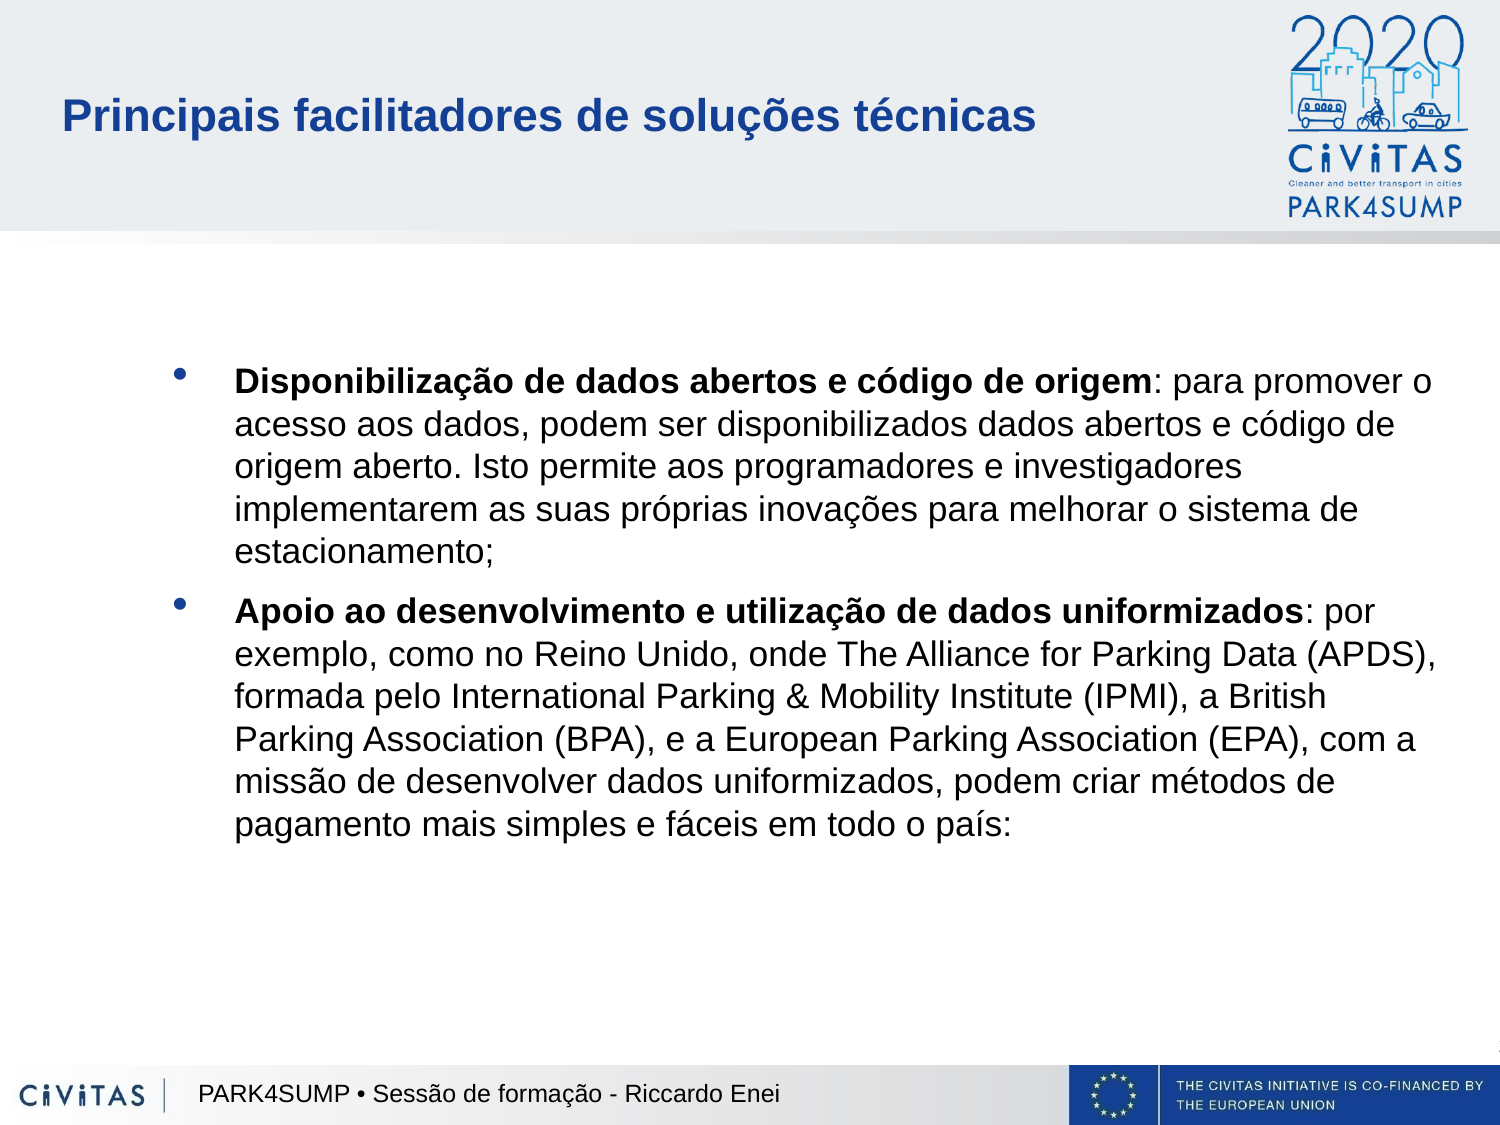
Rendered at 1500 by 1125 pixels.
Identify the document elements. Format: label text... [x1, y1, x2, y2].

picture [1288, 15, 1468, 218]
picture [0, 1065, 1500, 1125]
text_box Disponibilização de dados abertos e código de origem: para promover o acesso aos dados, podem ser disponibilizados dados abertos e código de origem aberto. Isto permite aos programadores e investigadores implementarem as suas próprias inovações para melhorar o sistema de estacionamento; Apoio ao desenvolvimento e utilização de dados uniformizados: por exemplo, como no Reino Unido, onde The Alliance for Parking Data (APDS), formada pelo International Parking & Mobility Institute (IPMI), a British Parking Association (BPA), e a European Parking Association (EPA), com a missão de desenvolver dados uniformizados, podem criar métodos de pagamento mais simples e fáceis em todo o país: [78, 290, 1464, 1047]
title Principais facilitadores de soluções técnicas [46, 18, 1252, 209]
footer PARK4SUMP • Sessão de formação - Riccardo Enei [182, 1070, 1046, 1114]
